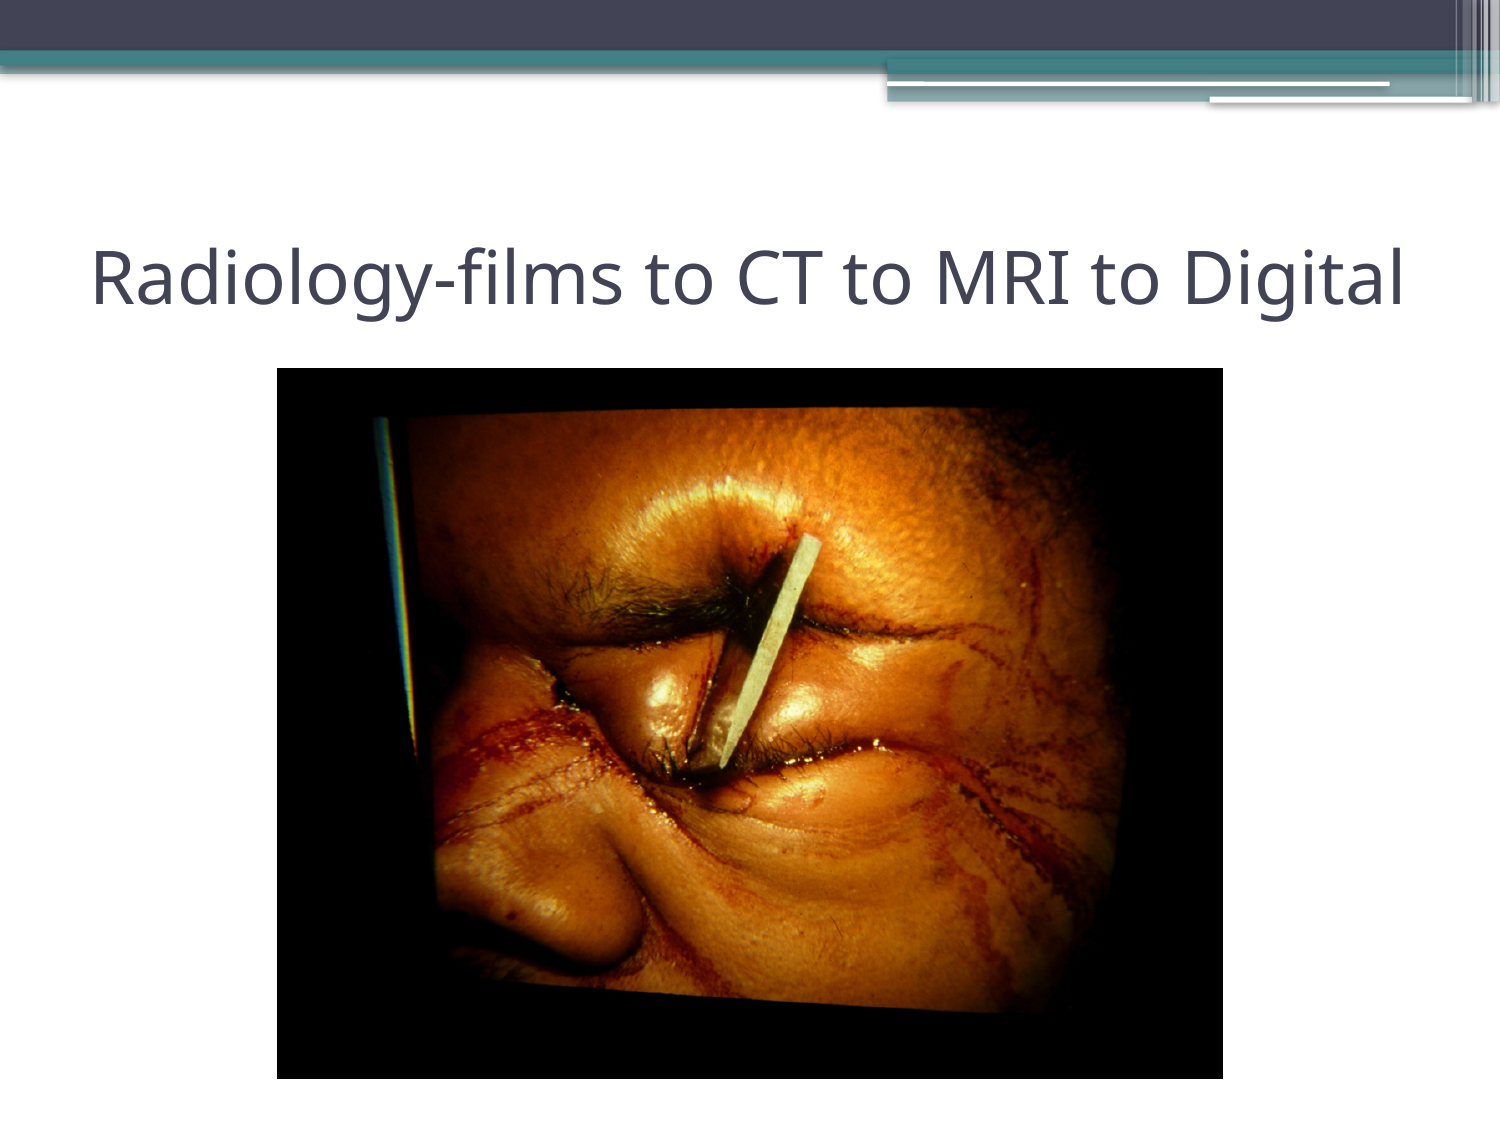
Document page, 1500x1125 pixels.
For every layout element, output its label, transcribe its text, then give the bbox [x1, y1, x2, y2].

title Radiology-films to CT to MRI to Digital [75, 187, 1425, 363]
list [276, 368, 1223, 1079]
